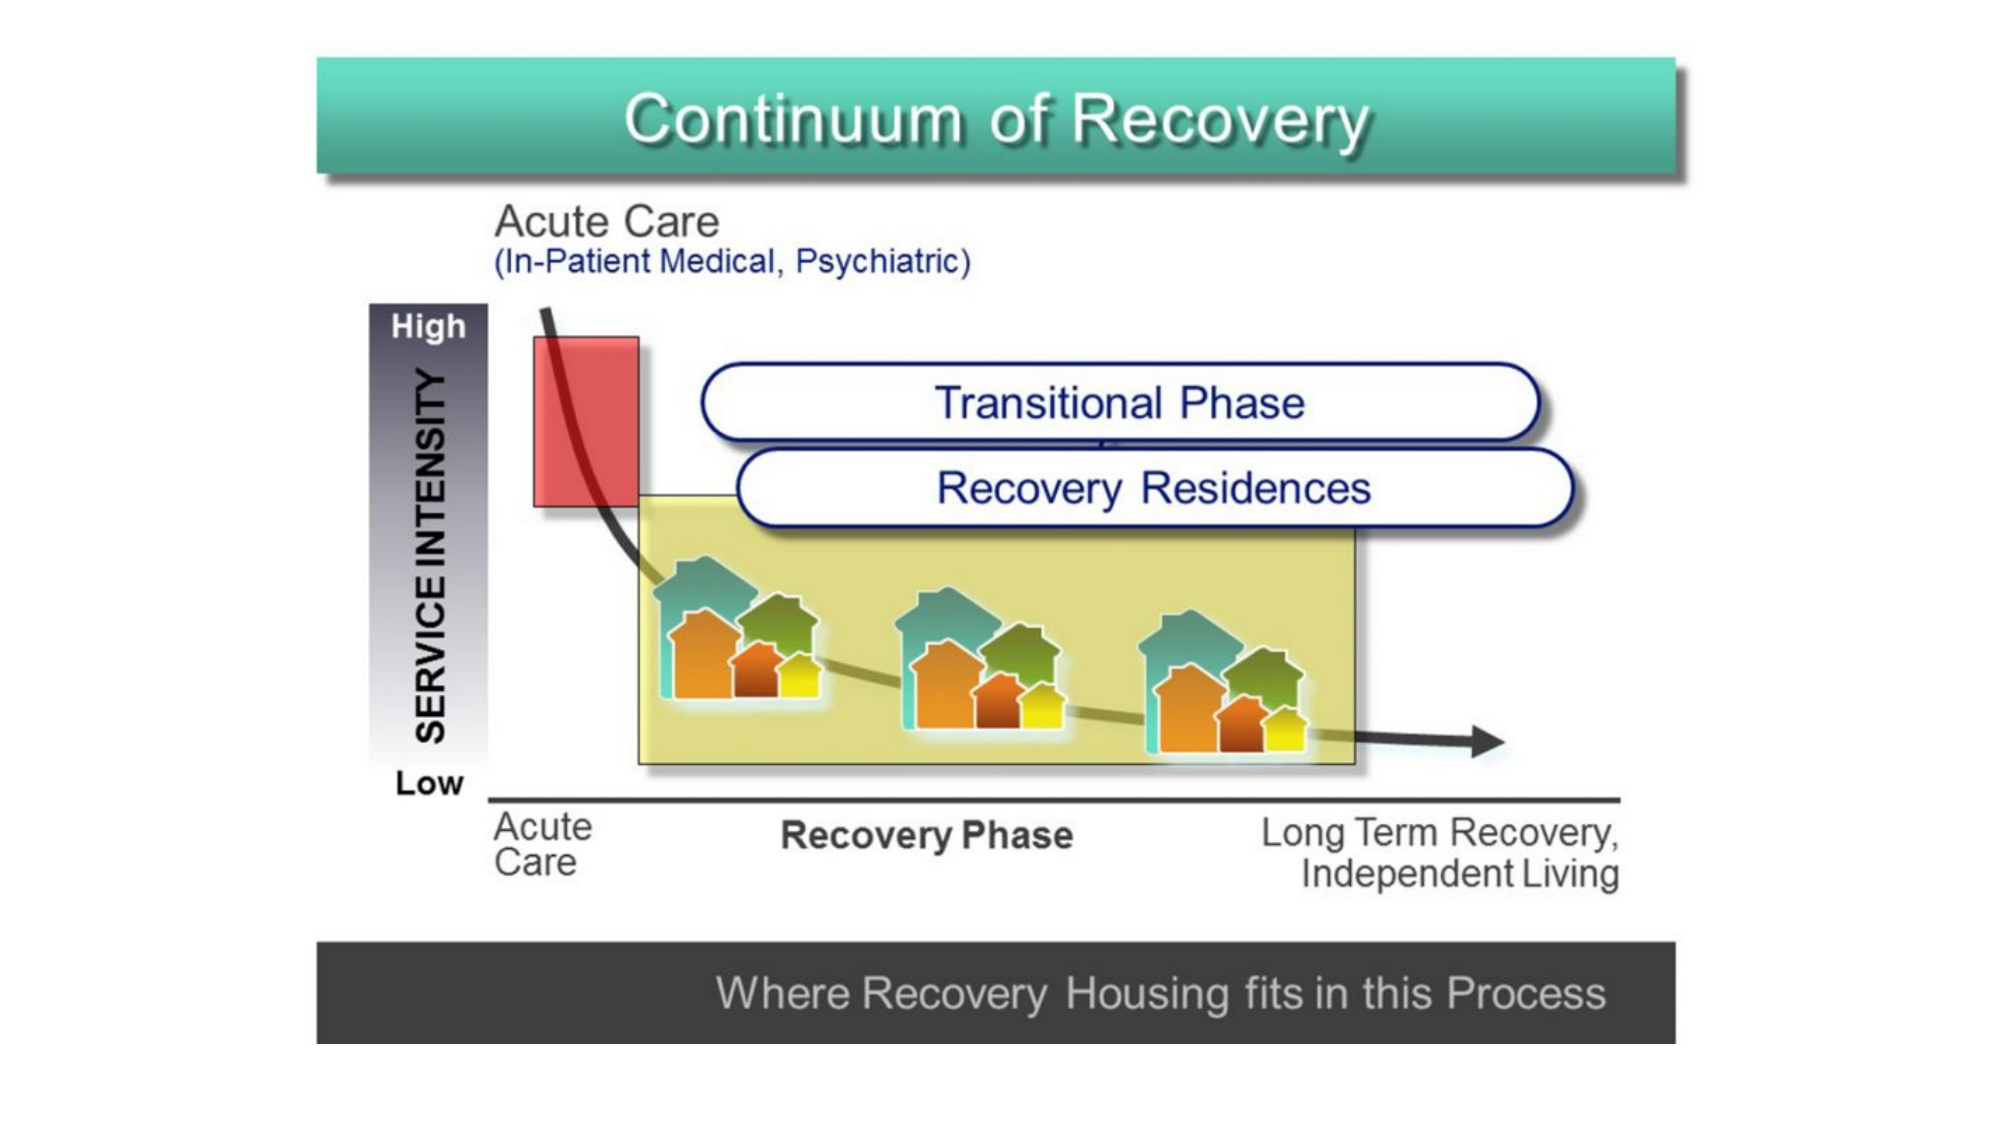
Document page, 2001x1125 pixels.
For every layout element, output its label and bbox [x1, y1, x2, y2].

picture [283, 25, 1717, 1045]
